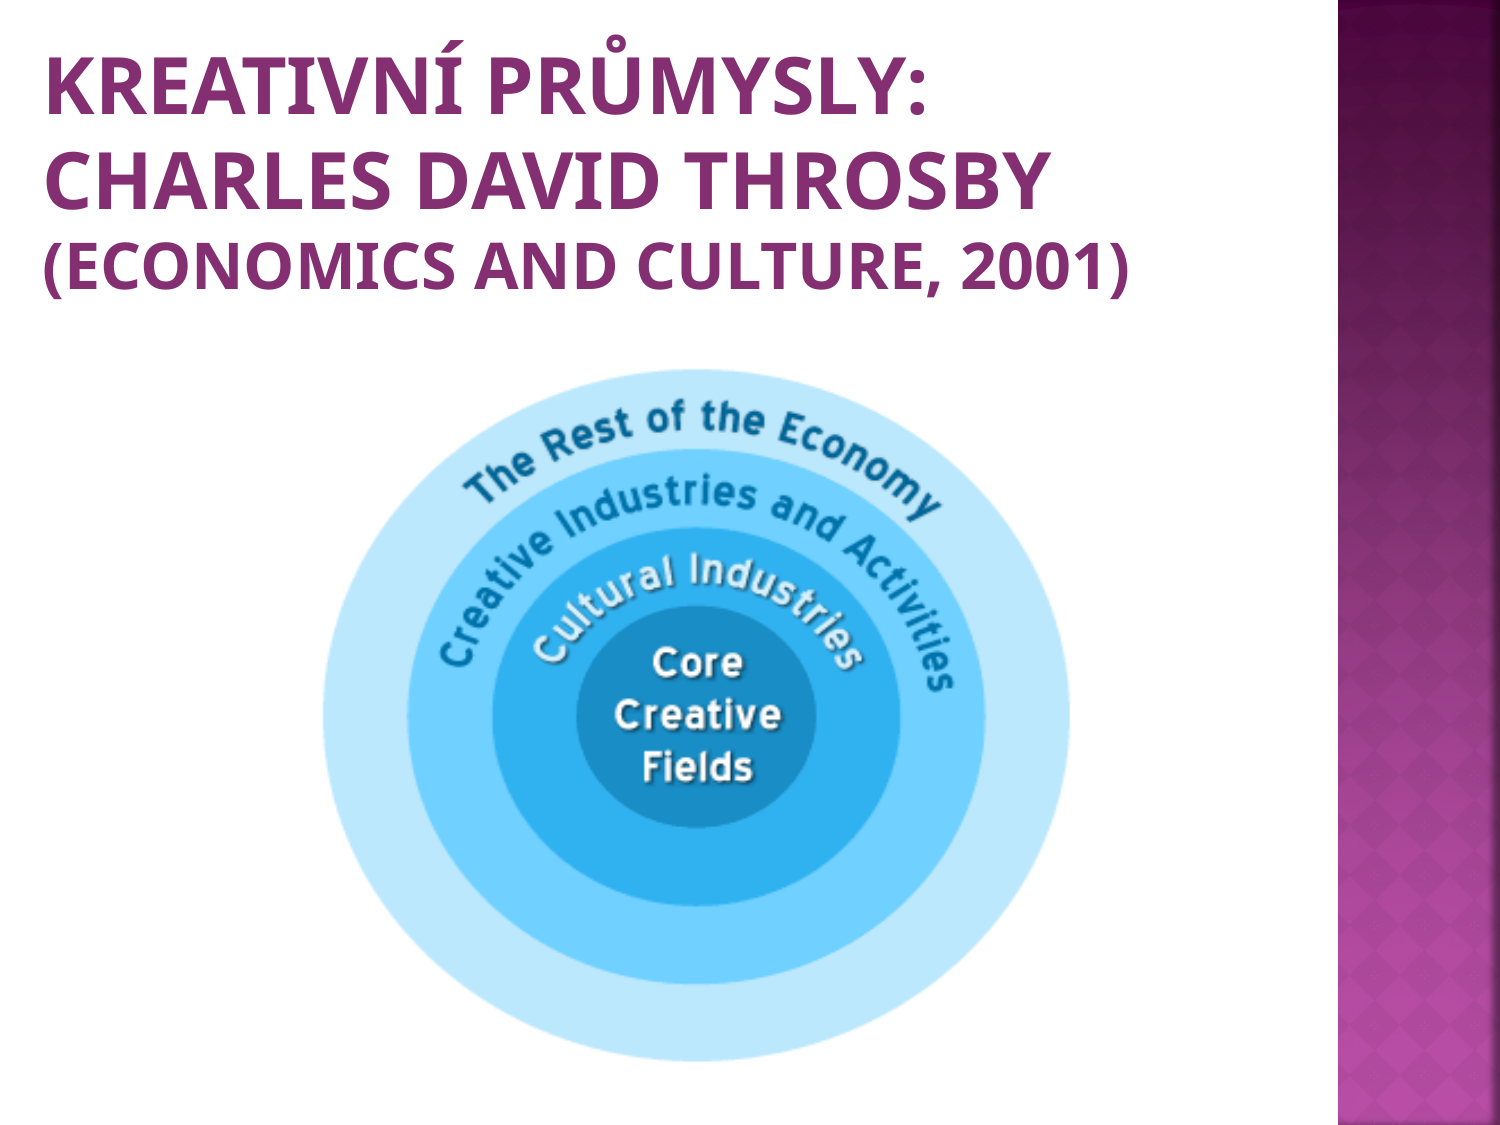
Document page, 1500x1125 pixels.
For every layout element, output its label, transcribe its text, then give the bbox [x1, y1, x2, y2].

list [300, 349, 1093, 1083]
picture [1338, 0, 1500, 1125]
title KREATIVNÍ PRŮMYSLY: CHARLES DAVID THROSBY (ECONOMICS AND CULTURE, 2001) [34, 47, 1263, 303]
